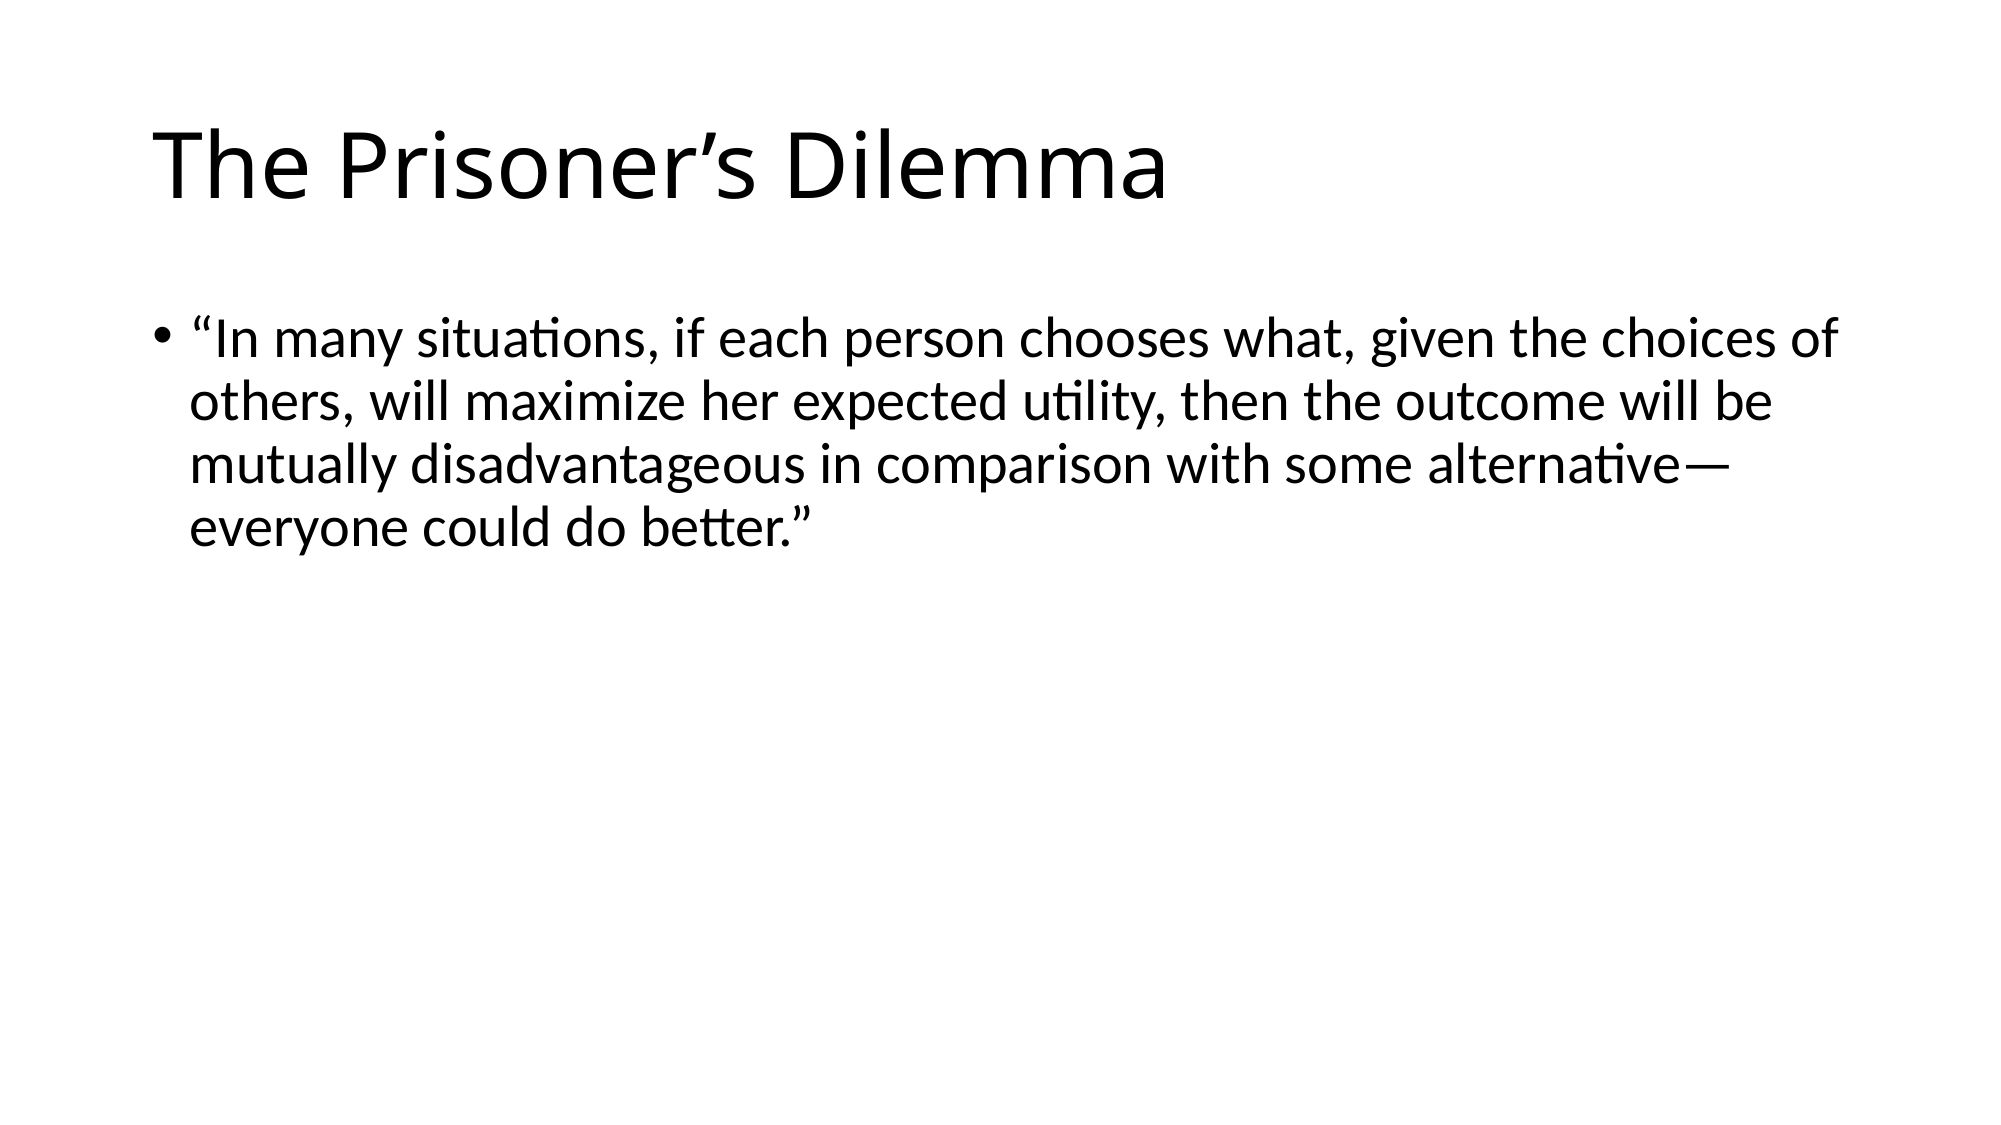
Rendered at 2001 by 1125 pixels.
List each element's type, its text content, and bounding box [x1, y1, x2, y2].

title The Prisoner’s Dilemma [137, 59, 1863, 278]
list “In many situations, if each person chooses what, given the choices of others, will maximize her expected utility, then the outcome will be mutually disadvantageous in comparison with some alternative—everyone could do better.” [137, 299, 1863, 1014]
